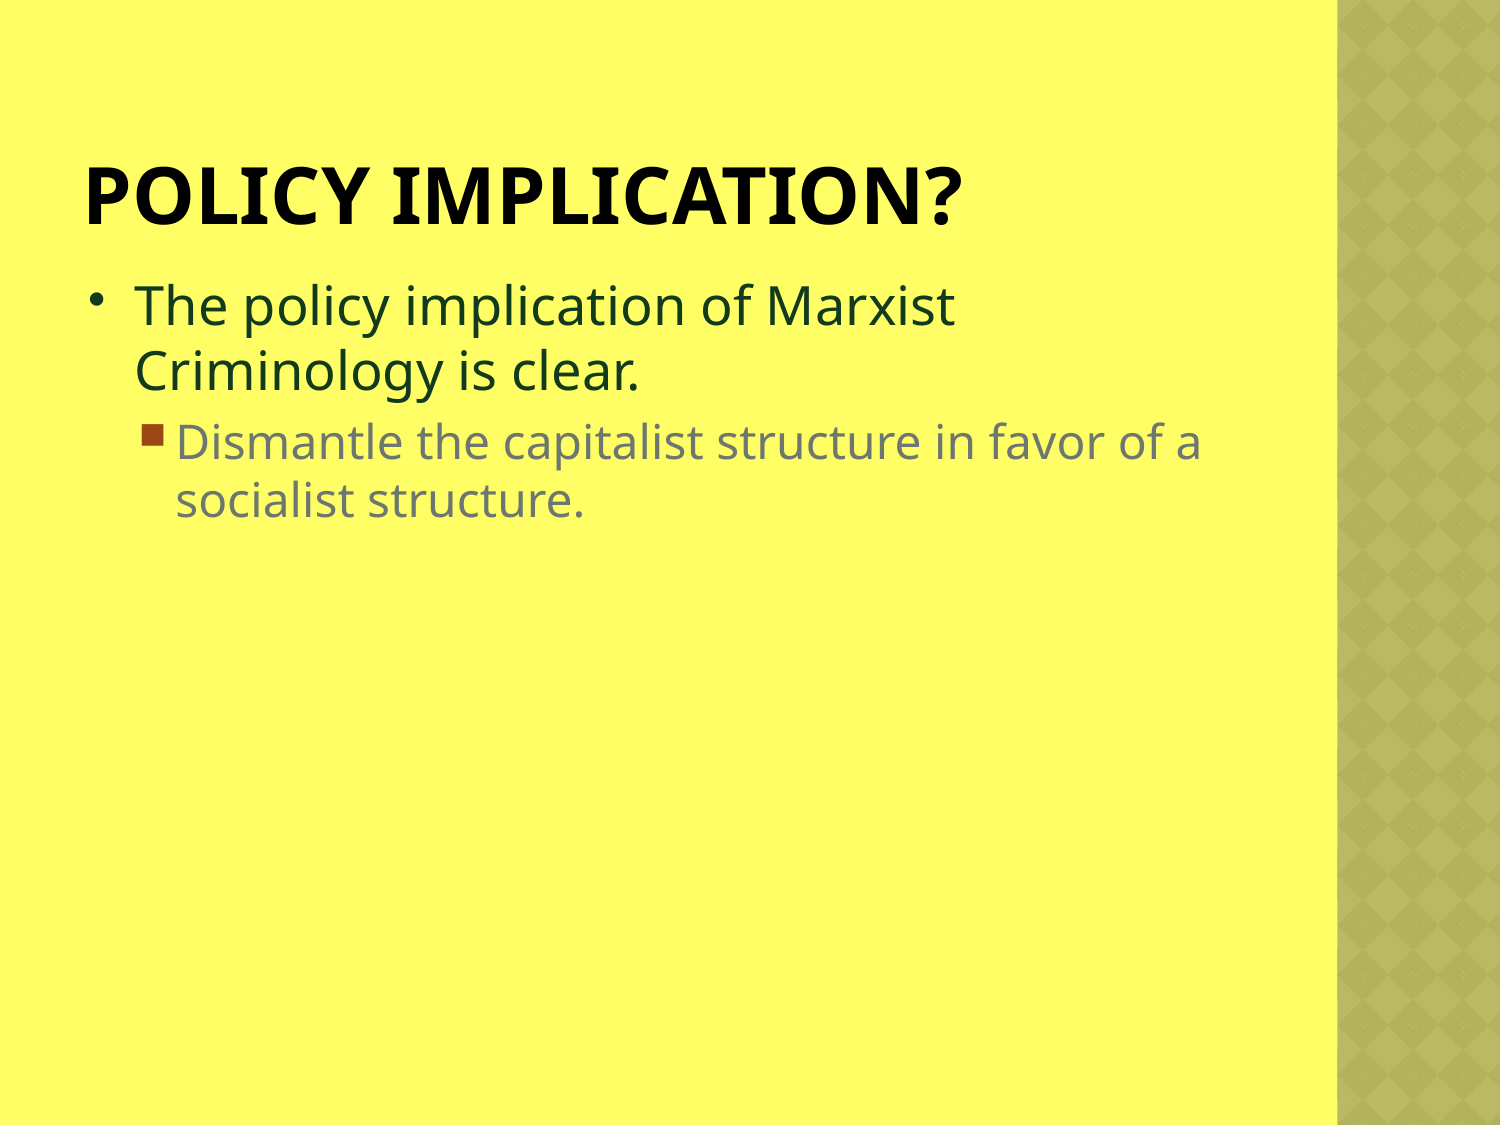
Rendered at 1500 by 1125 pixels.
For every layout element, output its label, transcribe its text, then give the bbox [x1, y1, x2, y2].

title POLICY IMPLICATION? [75, 52, 1263, 240]
list The policy implication of Marxist Criminology is clear. Dismantle the capitalist structure in favor of a socialist structure. [74, 263, 1263, 1060]
